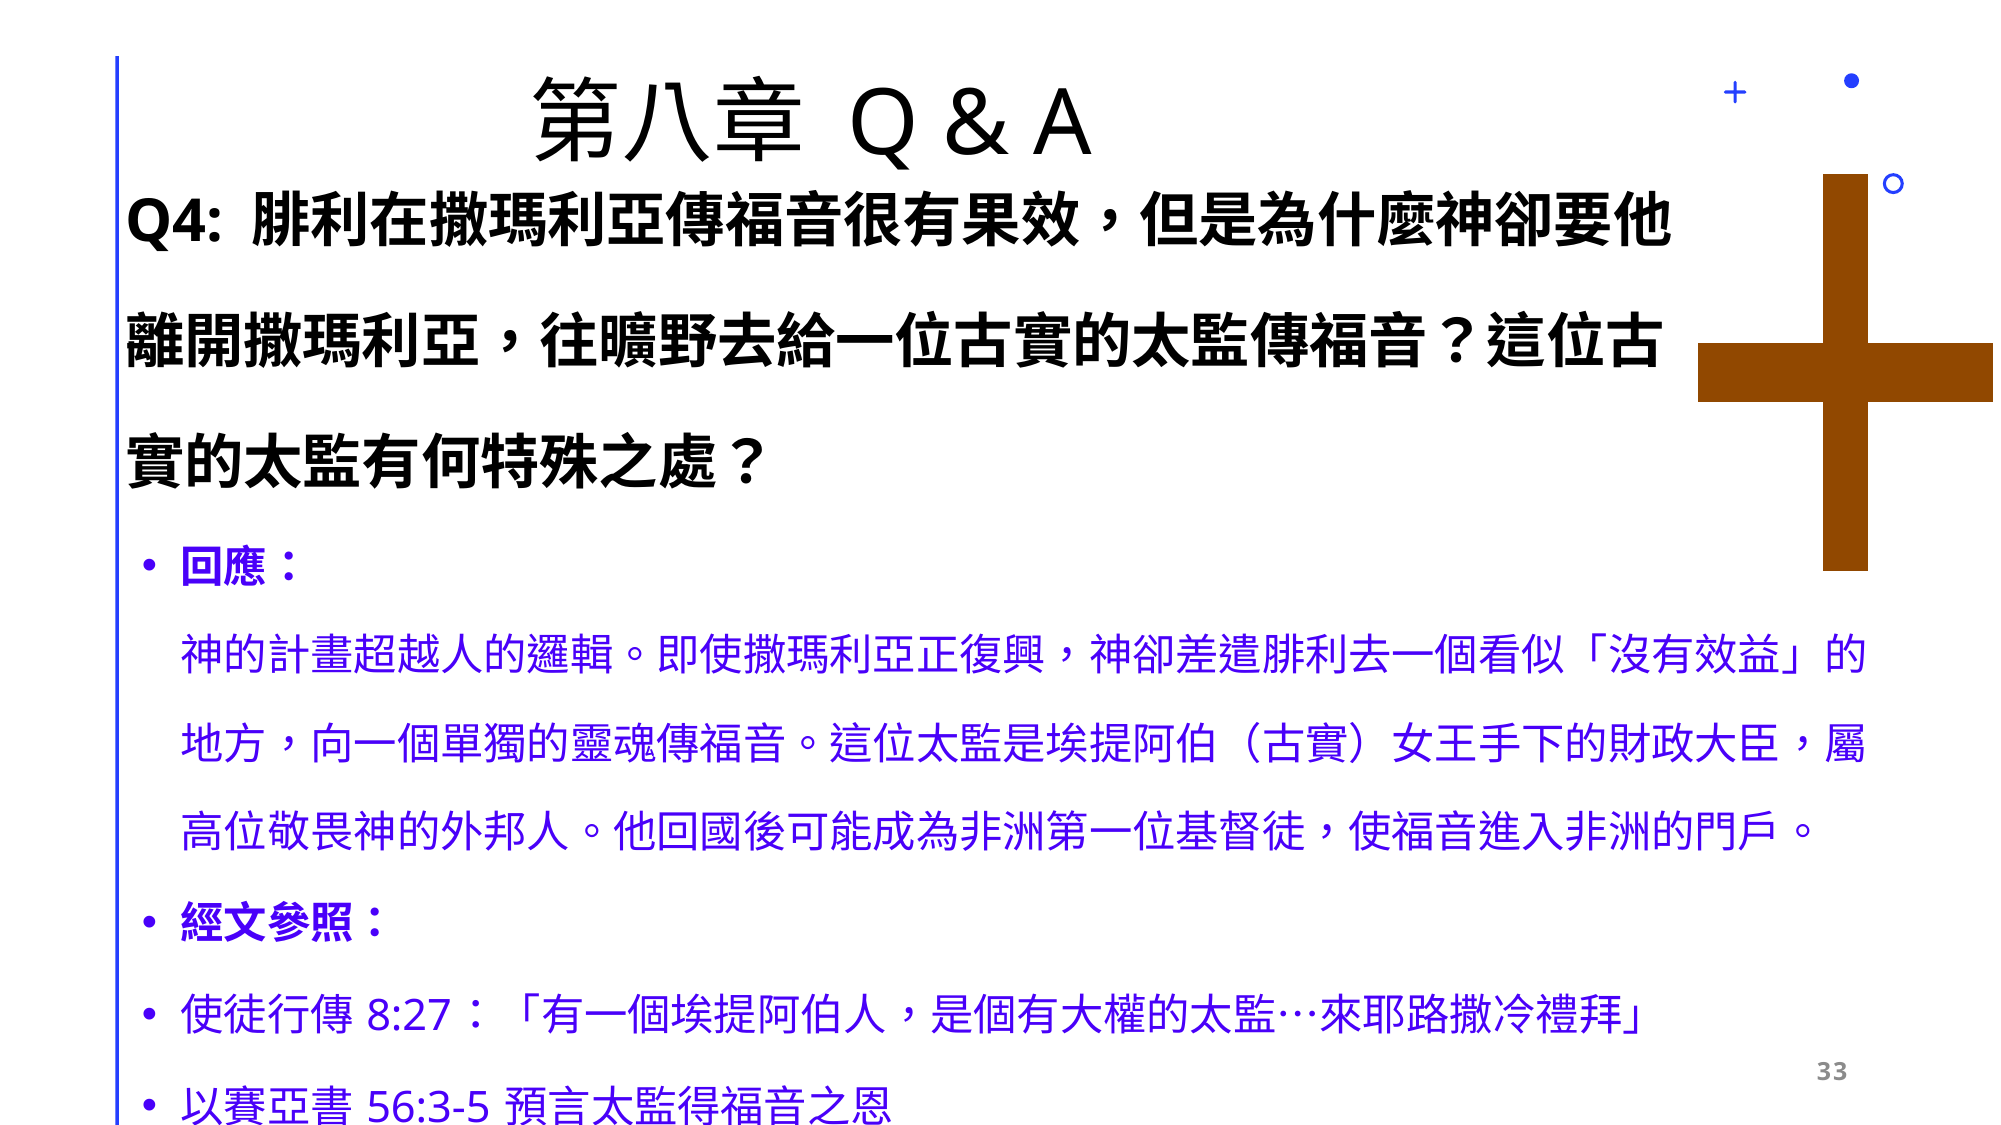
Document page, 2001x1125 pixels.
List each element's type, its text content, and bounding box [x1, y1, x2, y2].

text_box 回應： 神的計畫超越人的邏輯。即使撒瑪利亞正復興，神卻差遣腓利去一個看似「沒有效益」的地方，向一個單獨的靈魂傳福音。這位太監是埃提阿伯（古實）女王手下的財政大臣，屬高位敬畏神的外邦人。他回國後可能成為非洲第一位基督徒，使福音進入非洲的門戶。 經文參照： 使徒行傳 8:27：「有一個埃提阿伯人，是個有大權的太監…來耶路撒冷禮拜」 以賽亞書 56:3-5 預言太監得福音之恩 [126, 495, 1890, 1125]
list Q4: 腓利在撒瑪利亞傳福音很有果效，但是為什麼神卻要他離開撒瑪利亞，往曠野去給一位古實的太監傳福音？這位古實的太監有何特殊之處？ [110, 124, 1708, 507]
picture [1668, 135, 2000, 611]
title 第八章 Q & A [137, 16, 1485, 124]
